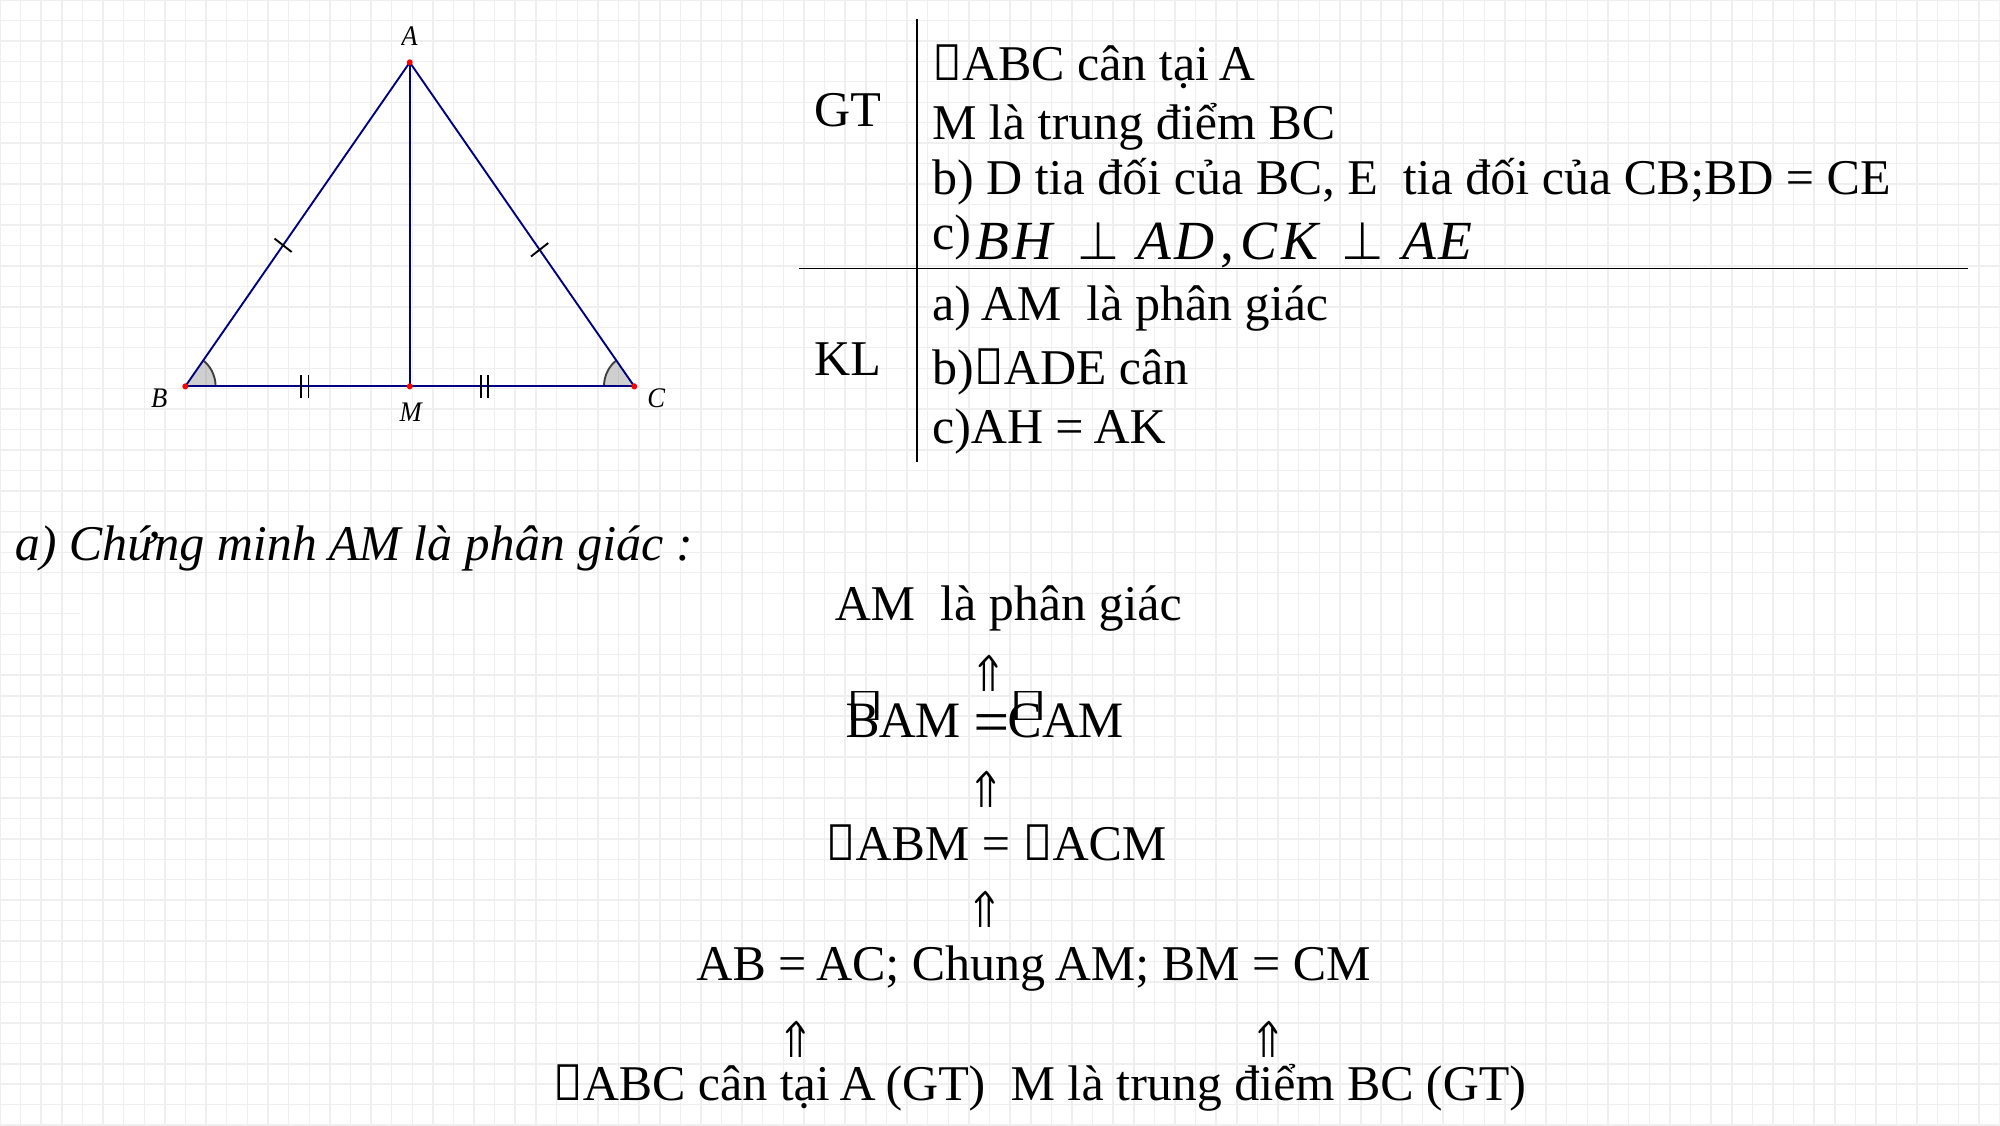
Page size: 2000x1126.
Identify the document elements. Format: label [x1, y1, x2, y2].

text_box [963, 208, 1490, 283]
picture [967, 634, 1012, 682]
picture [1247, 1000, 1292, 1071]
text_box [838, 682, 1130, 749]
picture [964, 870, 1009, 941]
picture [131, 0, 688, 450]
picture [965, 750, 1010, 821]
picture [775, 1000, 820, 1071]
